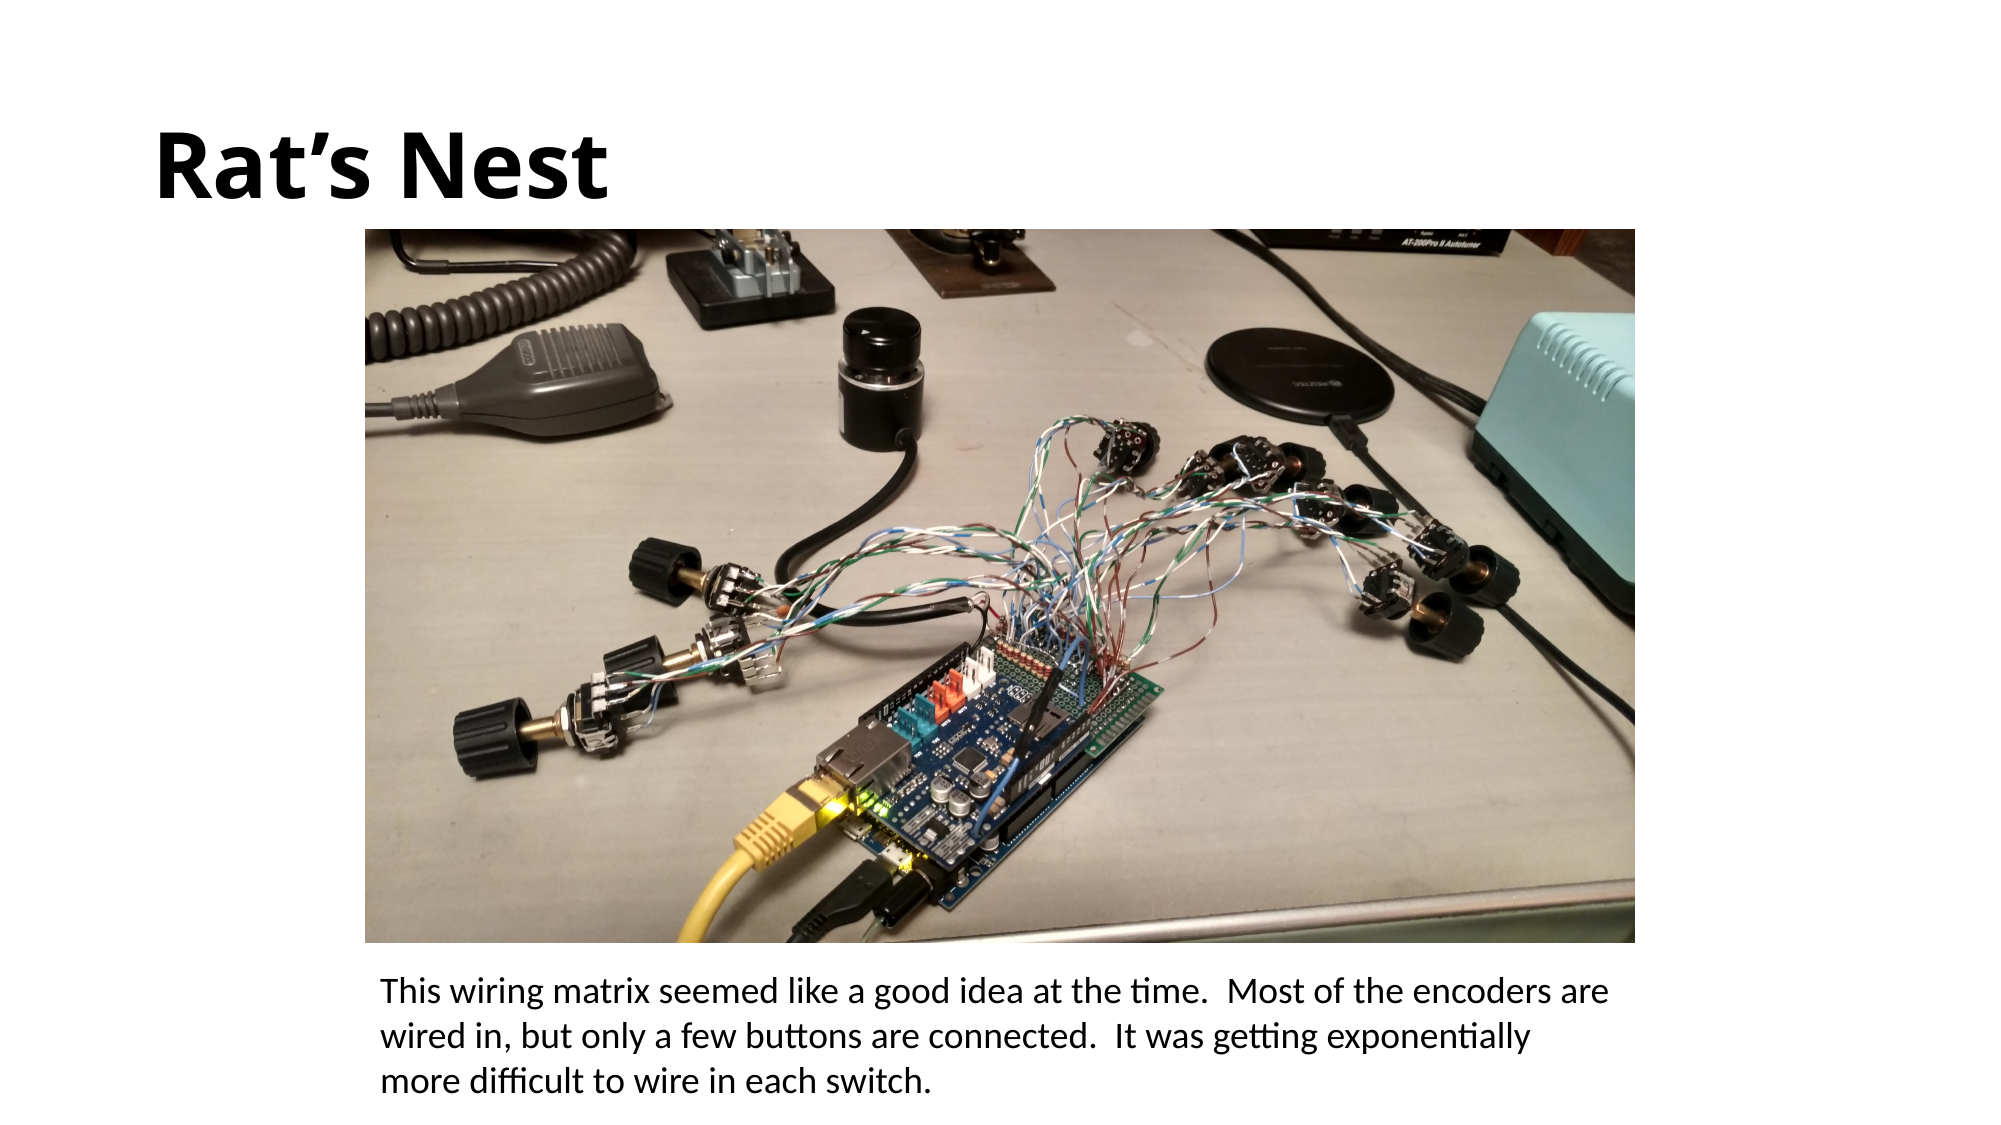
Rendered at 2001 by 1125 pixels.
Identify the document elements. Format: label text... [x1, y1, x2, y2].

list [365, 229, 1635, 944]
text_box This wiring matrix seemed like a good idea at the time. Most of the encoders are wired in, but only a few buttons are connected. It was getting exponentially more difficult to wire in each switch. [365, 958, 1635, 1109]
title Rat’s Nest [137, 59, 1863, 278]
